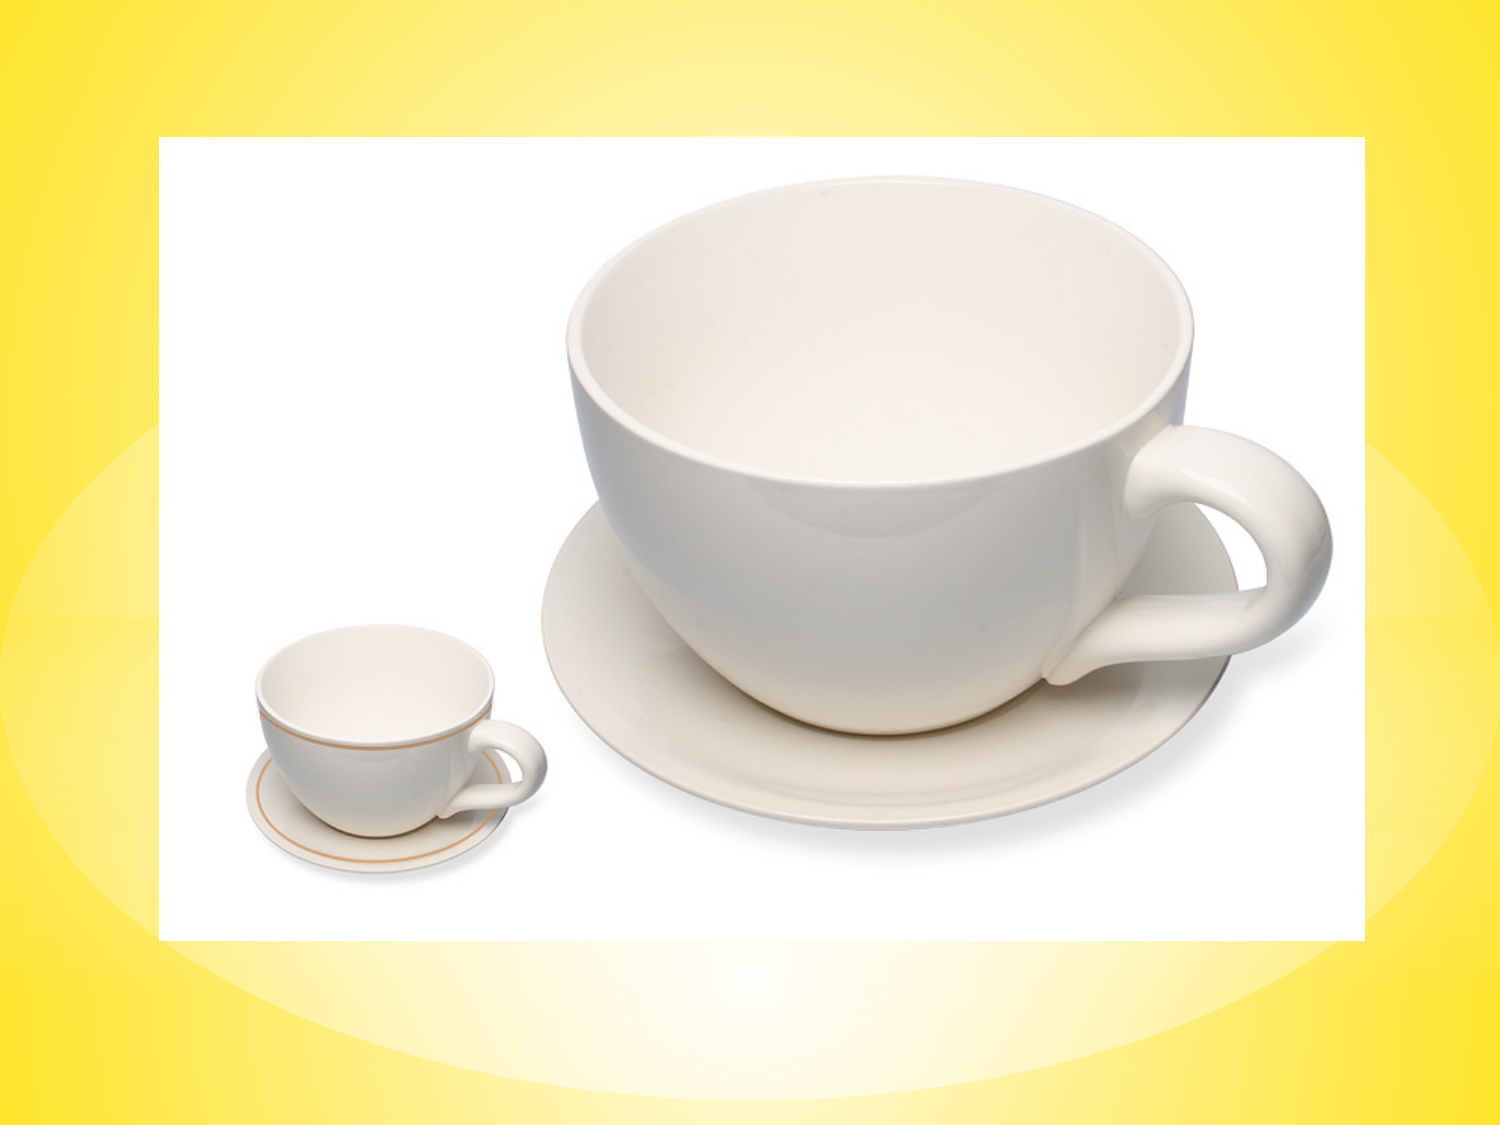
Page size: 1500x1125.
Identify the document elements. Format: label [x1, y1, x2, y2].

list [159, 136, 1365, 941]
